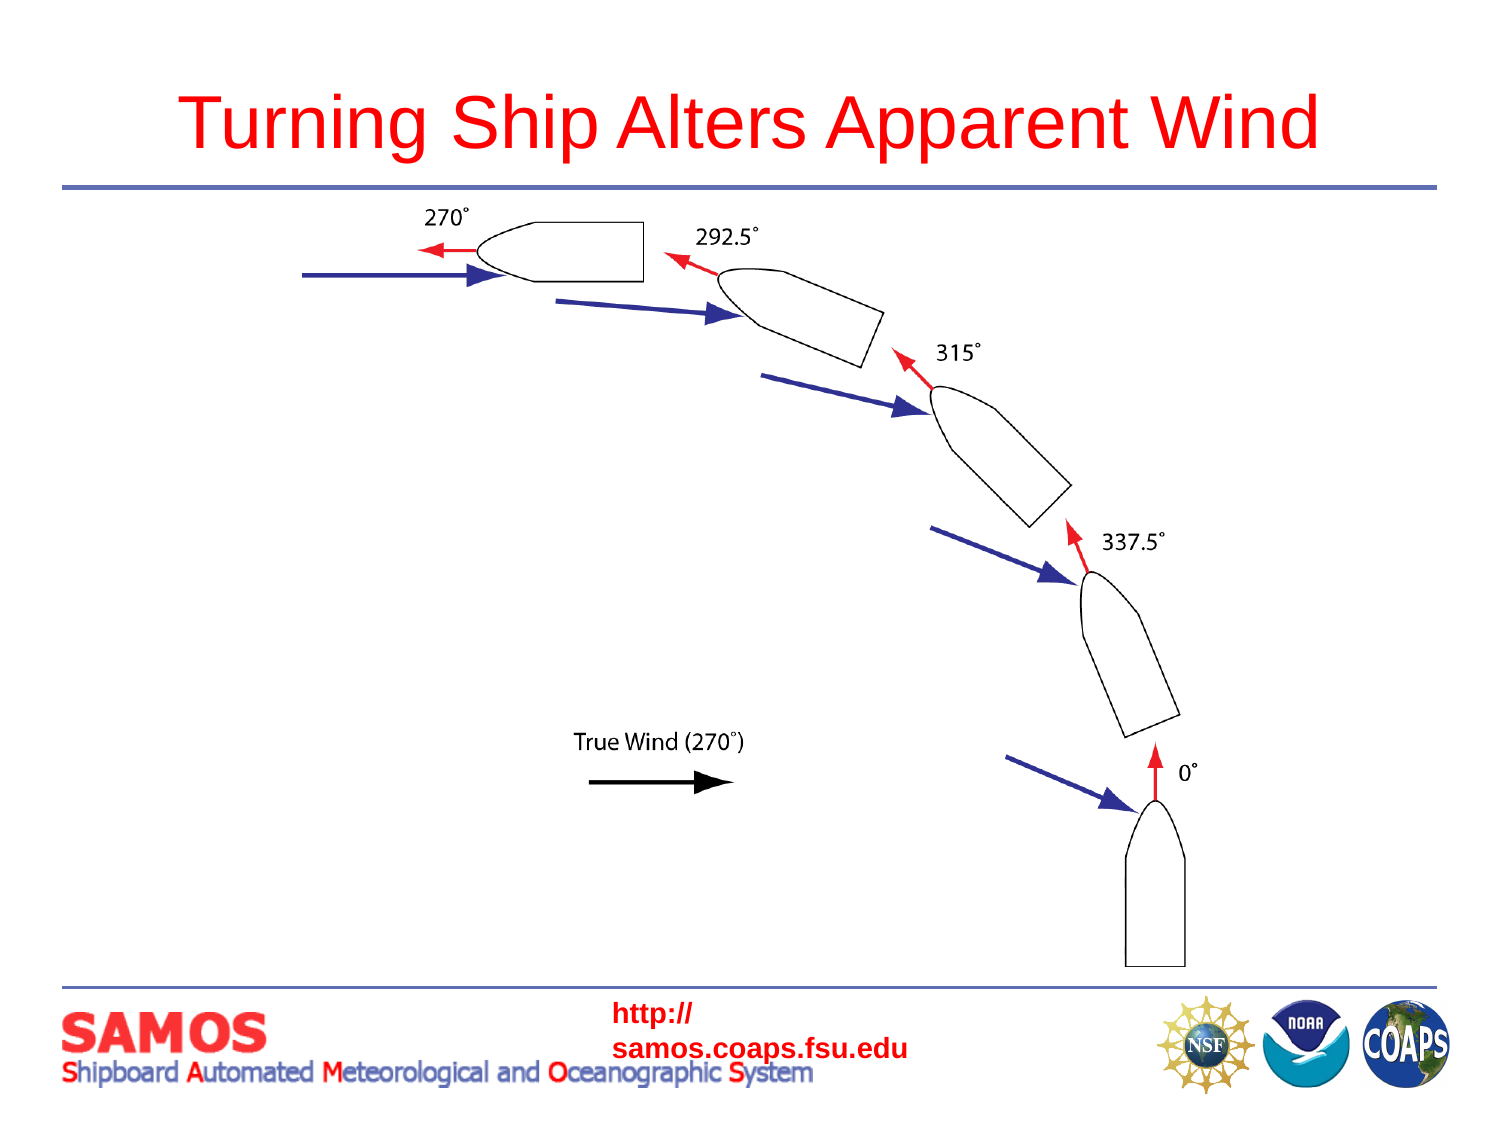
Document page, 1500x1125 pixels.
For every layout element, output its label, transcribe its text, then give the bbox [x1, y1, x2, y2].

picture [1317, 1054, 1350, 1088]
picture [1362, 999, 1450, 1088]
picture [62, 204, 1438, 968]
picture [62, 1012, 813, 1088]
picture [1262, 999, 1350, 1088]
picture [1157, 996, 1255, 1094]
text_box Turning Ship Alters Apparent Wind [62, 62, 1438, 175]
